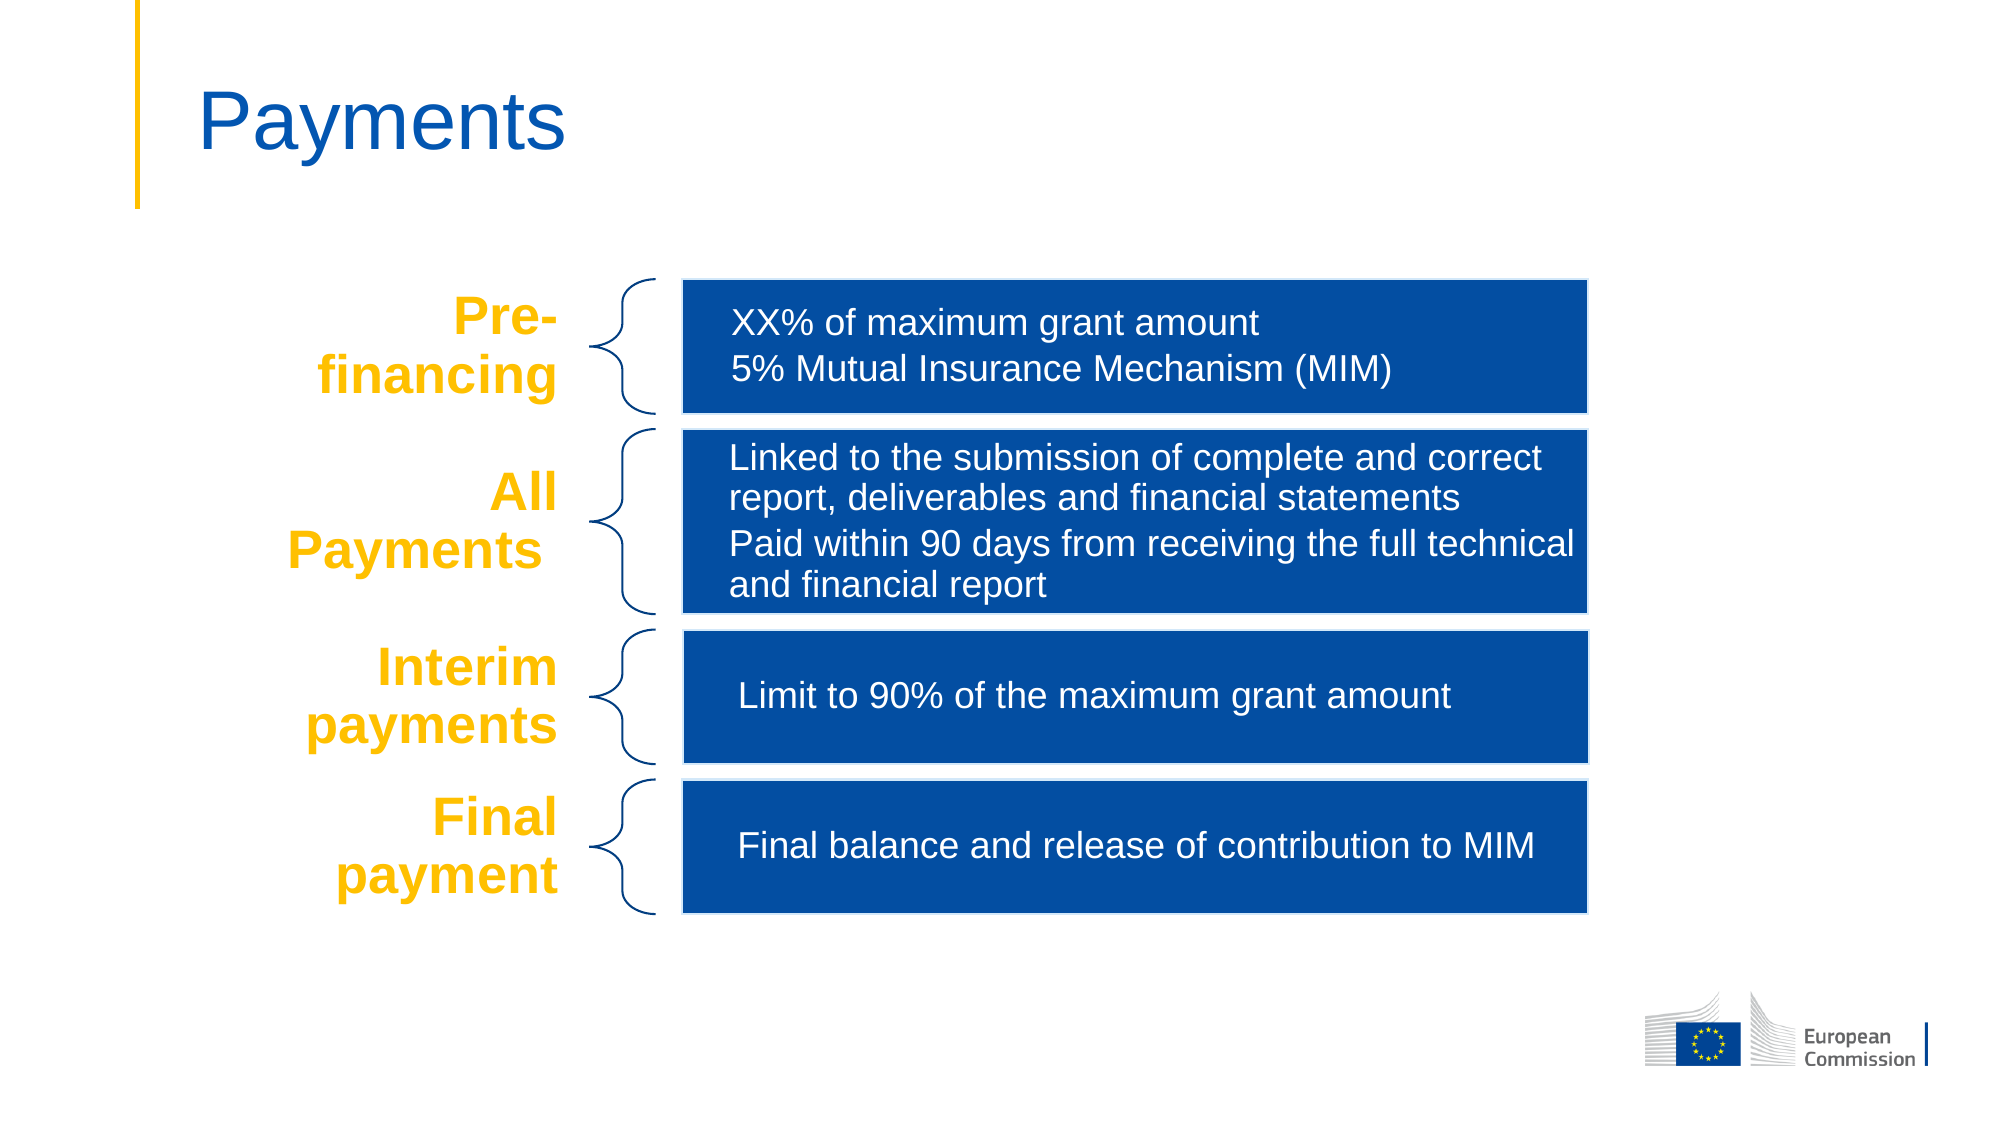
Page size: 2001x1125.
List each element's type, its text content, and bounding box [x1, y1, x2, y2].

title Payments [166, 69, 1485, 169]
picture [1645, 991, 1928, 1066]
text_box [255, 152, 1589, 1042]
